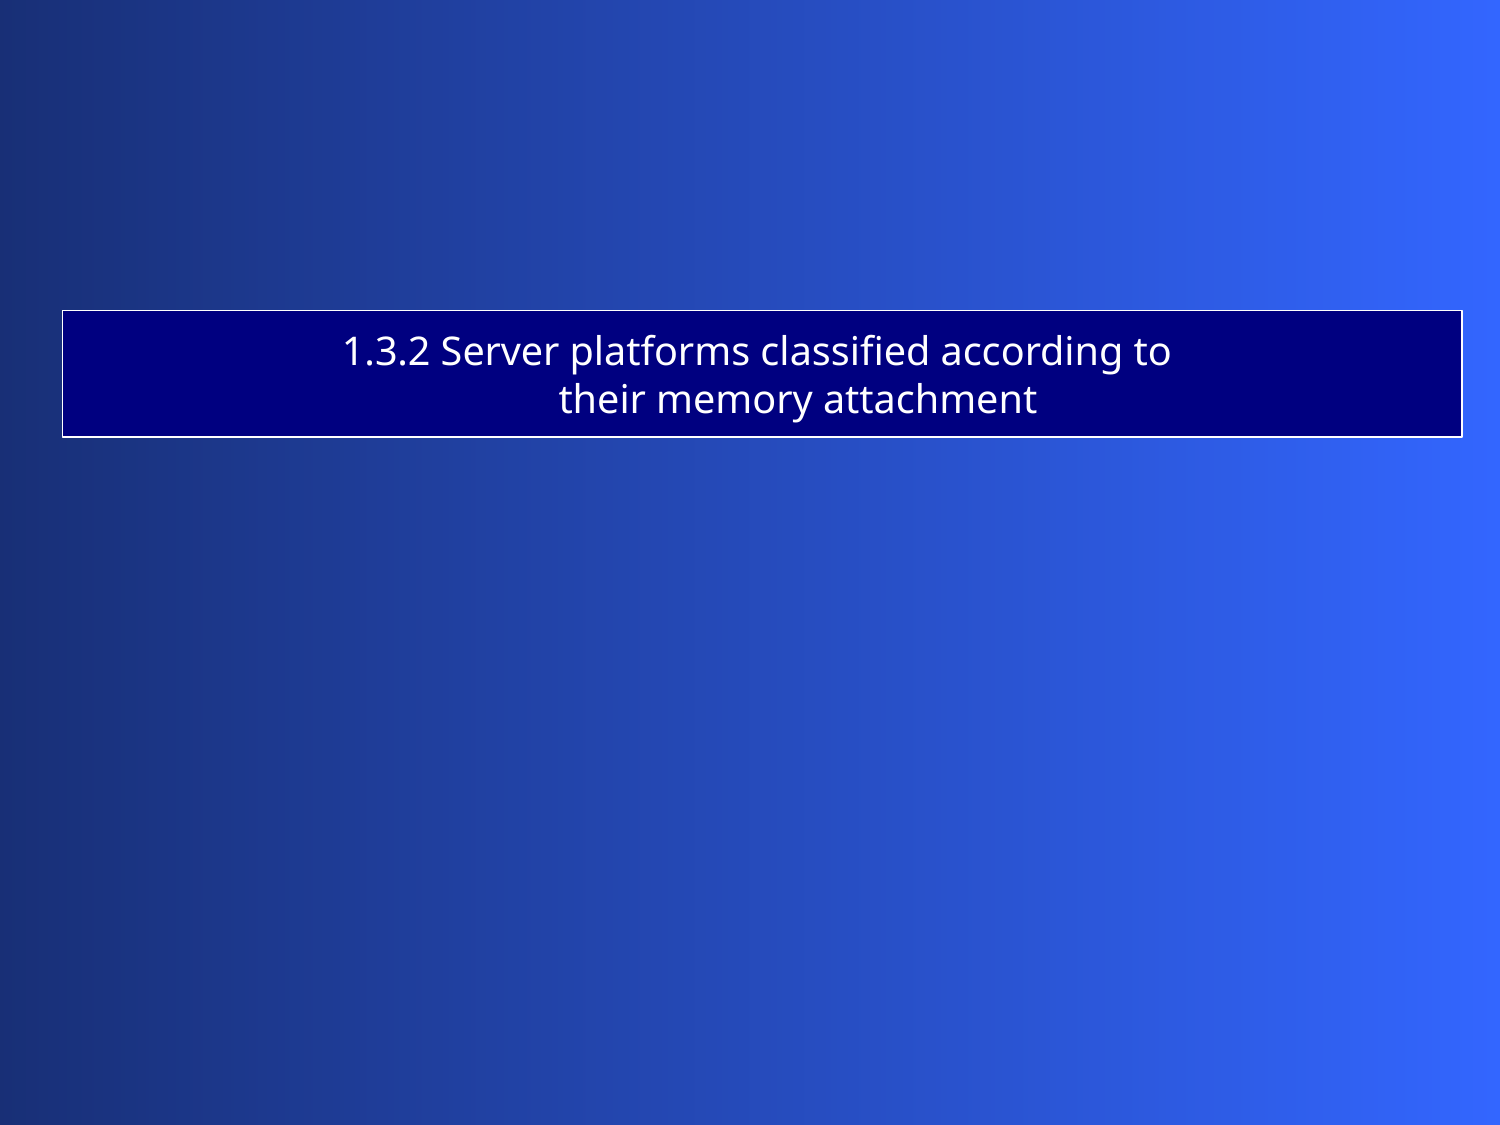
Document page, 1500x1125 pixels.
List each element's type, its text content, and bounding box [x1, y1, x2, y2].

text_box [1189, 437, 1194, 1125]
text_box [744, 0, 749, 310]
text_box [920, 0, 924, 310]
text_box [920, 437, 924, 1125]
text_box [1301, 0, 1305, 310]
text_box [967, 437, 971, 1125]
text_box 1.3.2 Server platforms classified according to their memory attachment [62, 310, 1463, 437]
text_box [1189, 0, 1194, 310]
text_box [1301, 437, 1305, 1125]
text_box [744, 437, 749, 1125]
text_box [967, 0, 971, 310]
